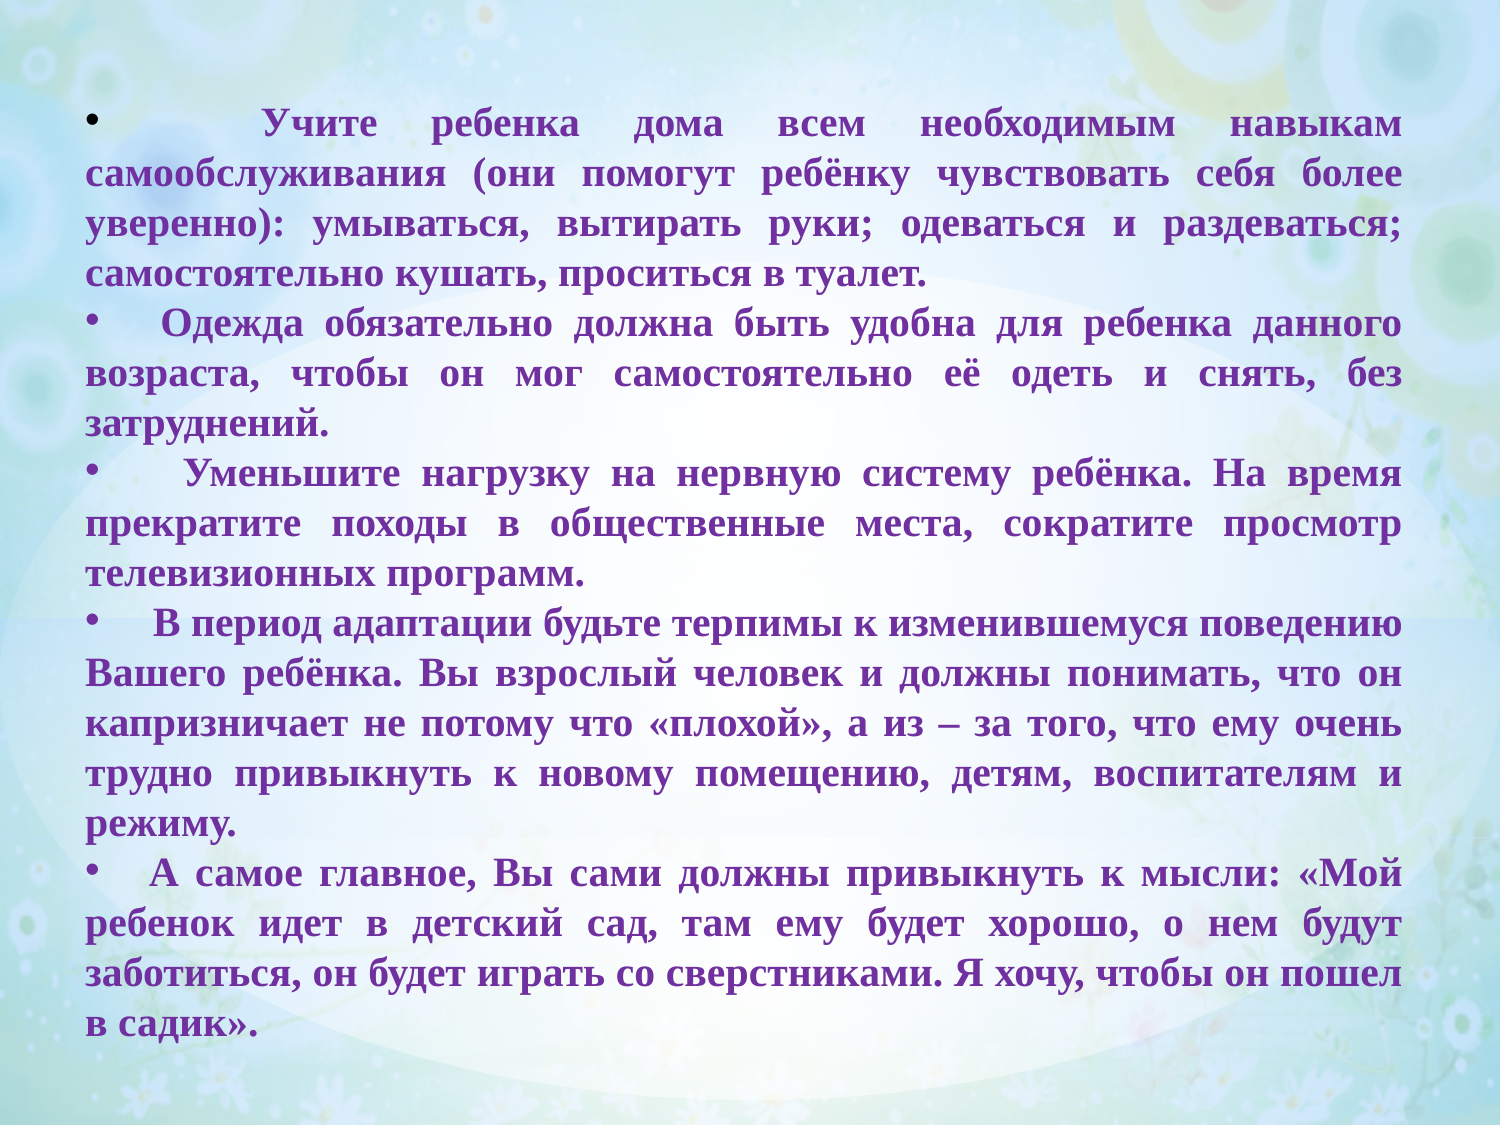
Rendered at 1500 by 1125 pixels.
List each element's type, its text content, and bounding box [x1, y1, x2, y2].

text_box Учите ребенка дома всем необходимым навыкам самообслуживания (они помогут ребёнку чувствовать себя более уверенно): умываться, вытирать руки; одеваться и раздеваться; самостоятельно кушать, проситься в туалет. Одежда обязательно должна быть удобна для ребенка данного возраста, чтобы он мог самостоятельно её одеть и снять, без затруднений. Уменьшите нагрузку на нервную систему ребёнка. На время прекратите походы в общественные места, сократите просмотр телевизионных программ. В период адаптации будьте терпимы к изменившемуся поведению Вашего ребёнка. Вы взрослый человек и должны понимать, что он капризничает не потому что «плохой», а из – за того, что ему очень трудно привыкнуть к новому помещению, детям, воспитателям и режиму. А самое главное, Вы сами должны привыкнуть к мысли: «Мой ребенок идет в детский сад, там ему будет хорошо, о нем будут заботиться, он будет играть со сверстниками. Я хочу, чтобы он пошел в садик». [70, 86, 1418, 1103]
